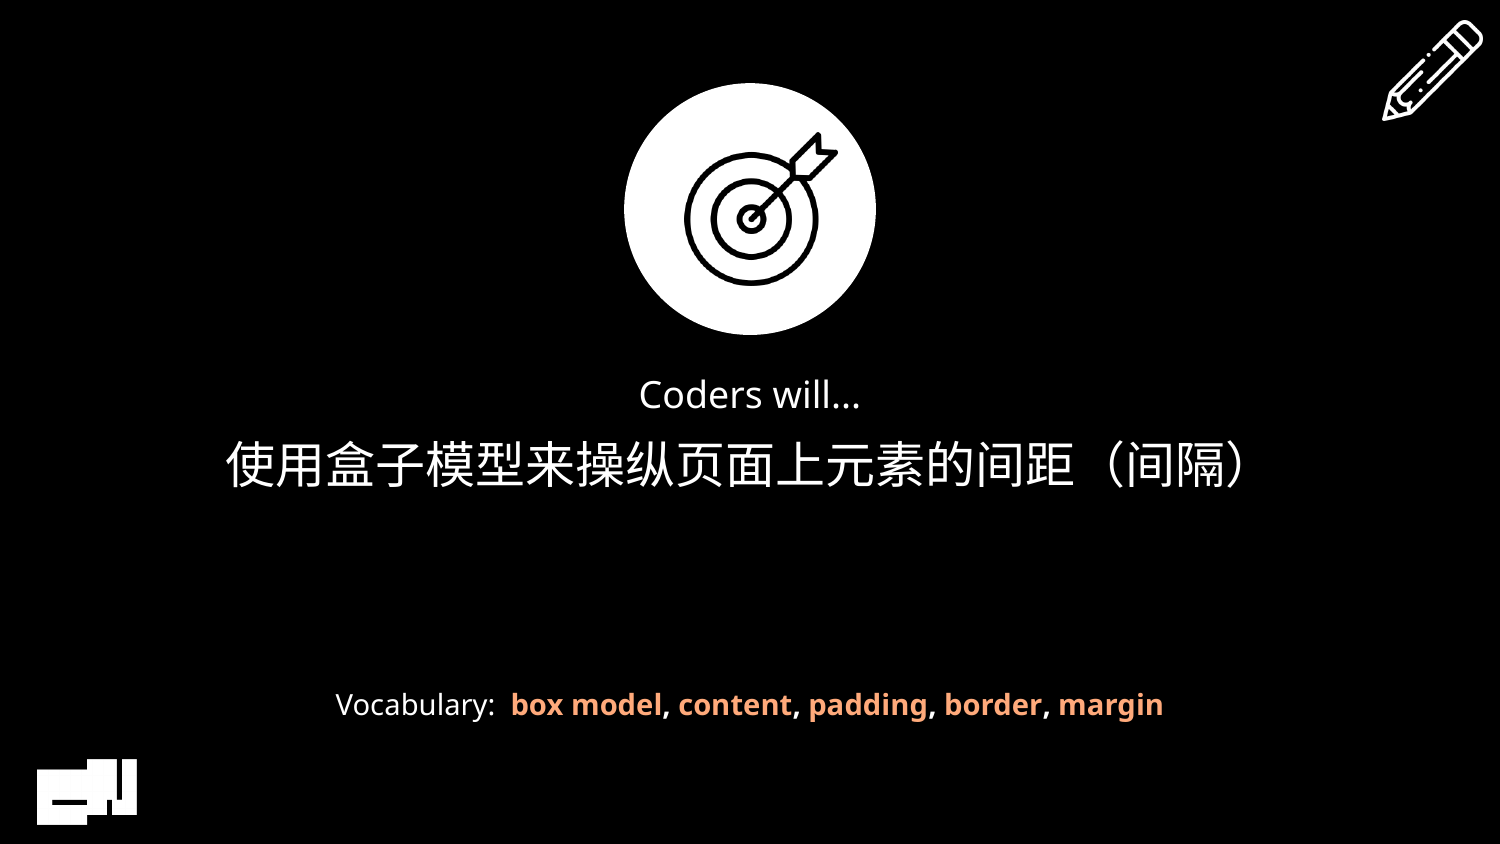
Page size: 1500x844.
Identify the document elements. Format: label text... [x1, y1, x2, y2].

picture [37, 759, 137, 825]
picture [1382, 20, 1483, 122]
title 使用盒子模型来操纵页面上元素的间距（间隔） [137, 418, 1363, 587]
subtitle Vocabulary: box model, content, padding, border, margin [306, 671, 1194, 737]
picture [684, 132, 838, 286]
